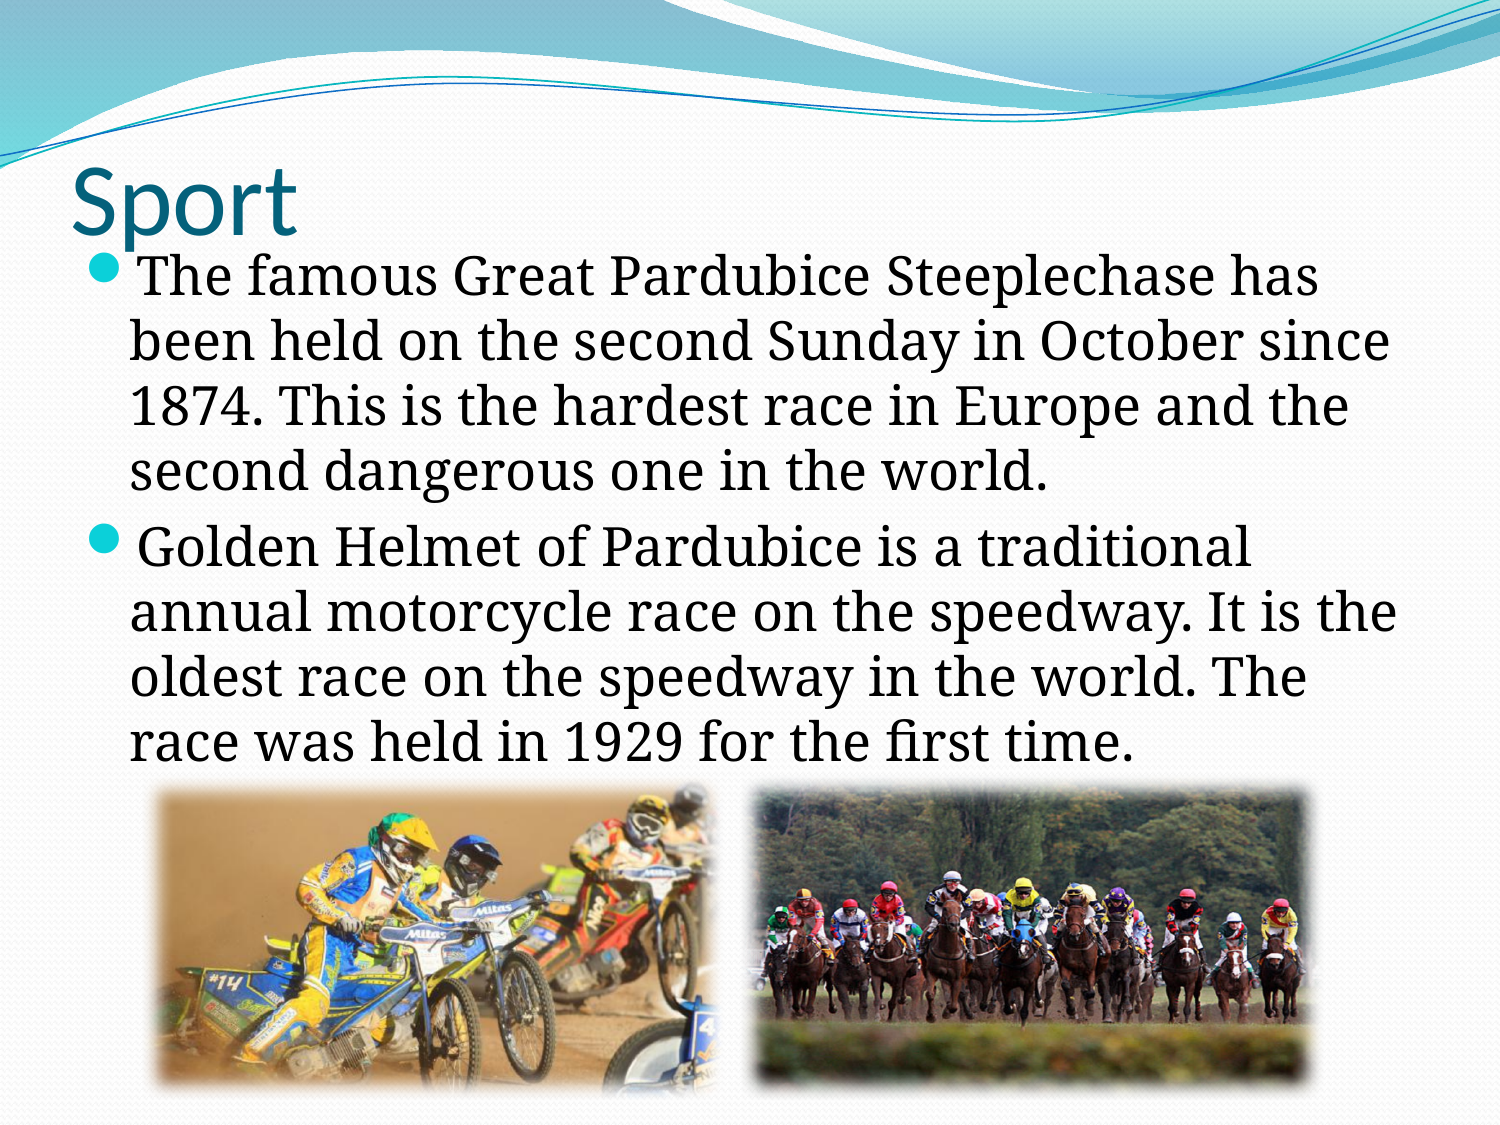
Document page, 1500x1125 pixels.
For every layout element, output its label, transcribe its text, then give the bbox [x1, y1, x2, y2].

picture [140, 773, 724, 1102]
title Sport [70, 117, 382, 234]
list The famous Great Pardubice Steeplechase has been held on the second Sunday in October since 1874. This is the hardest race in Europe and the second dangerous one in the world. Golden Helmet of Pardubice is a traditional annual motorcycle race on the speedway. It is the oldest race on the speedway in the world. The race was held in 1929 for the first time. [70, 234, 1421, 955]
picture [737, 773, 1325, 1102]
